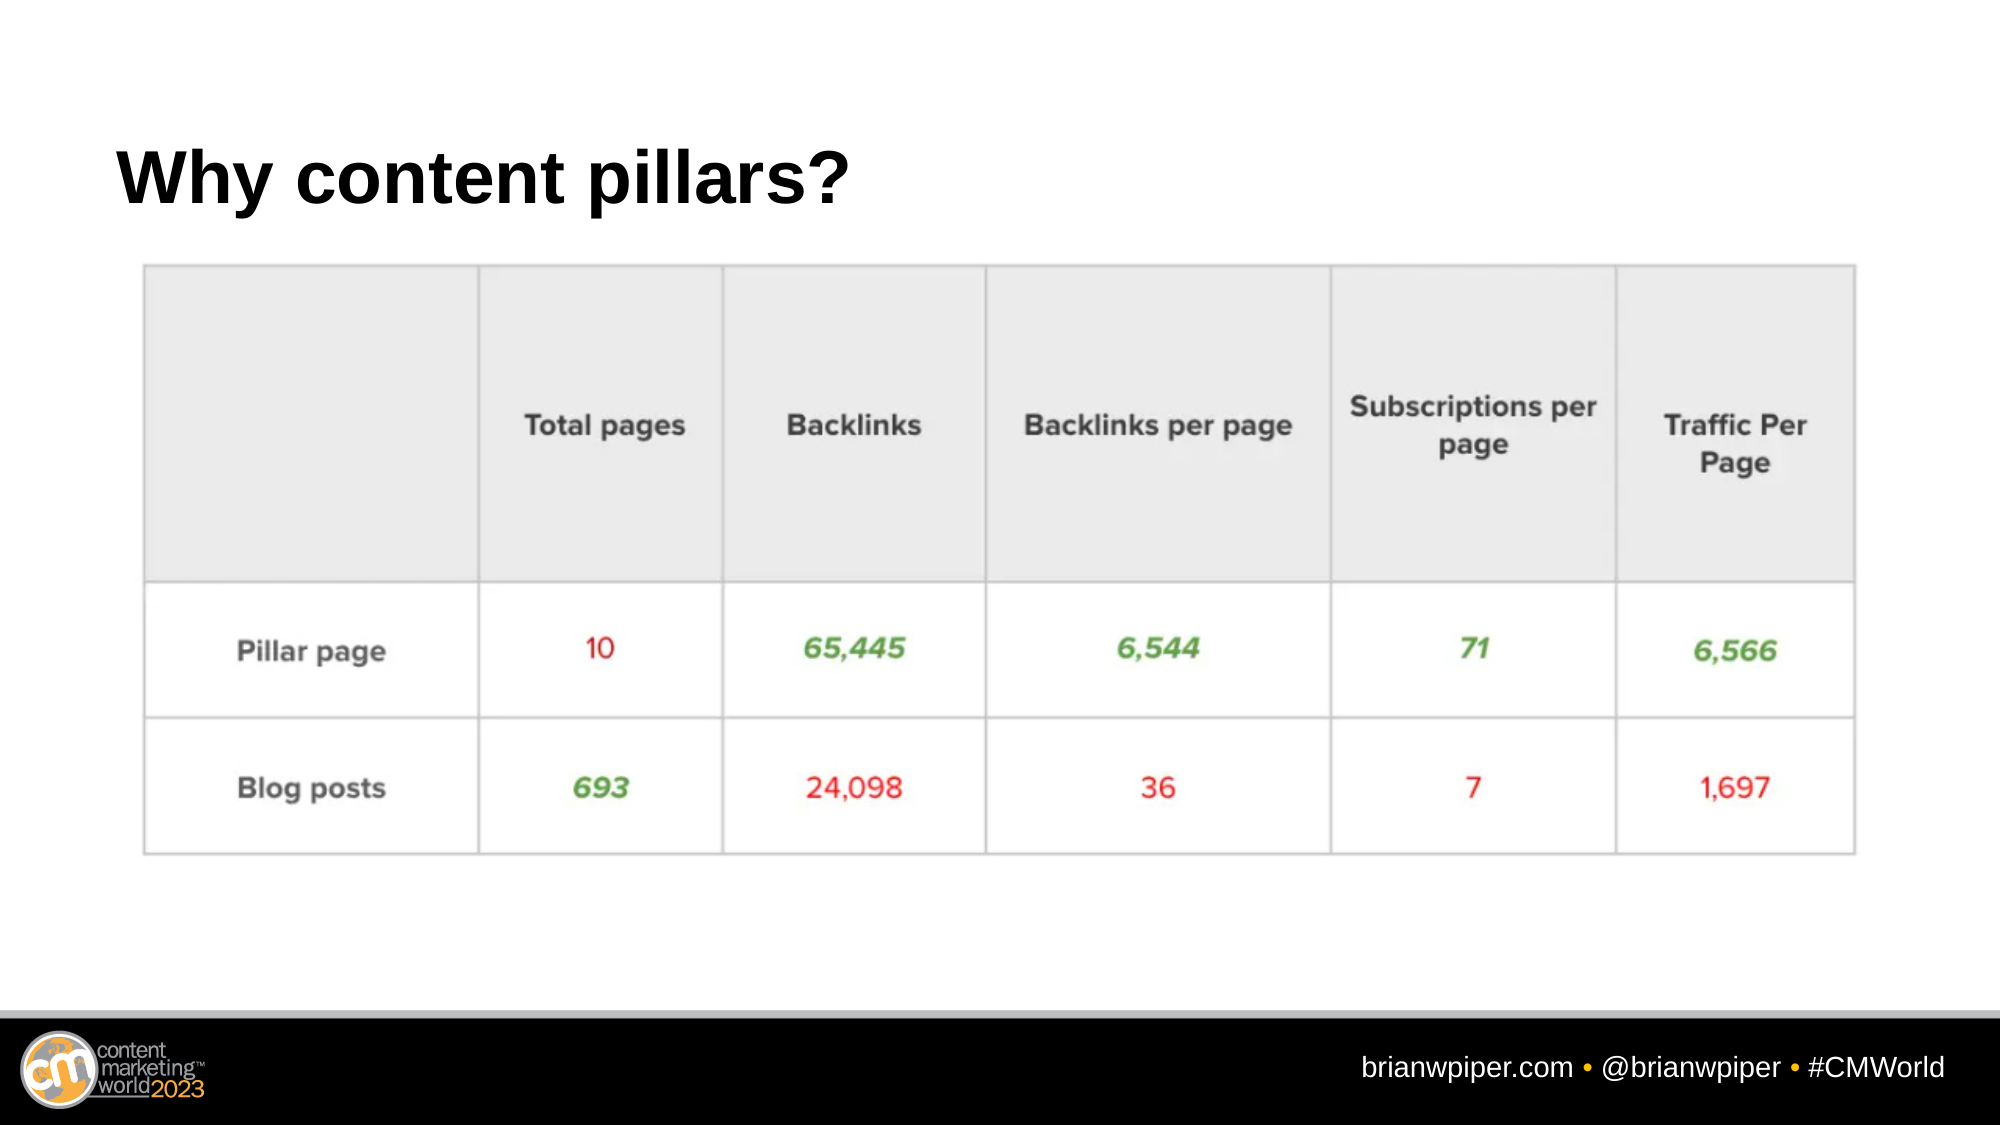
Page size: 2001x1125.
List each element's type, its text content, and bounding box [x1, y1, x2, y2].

text_box Why content pillars? [101, 120, 1899, 226]
picture [0, 0, 2000, 1125]
